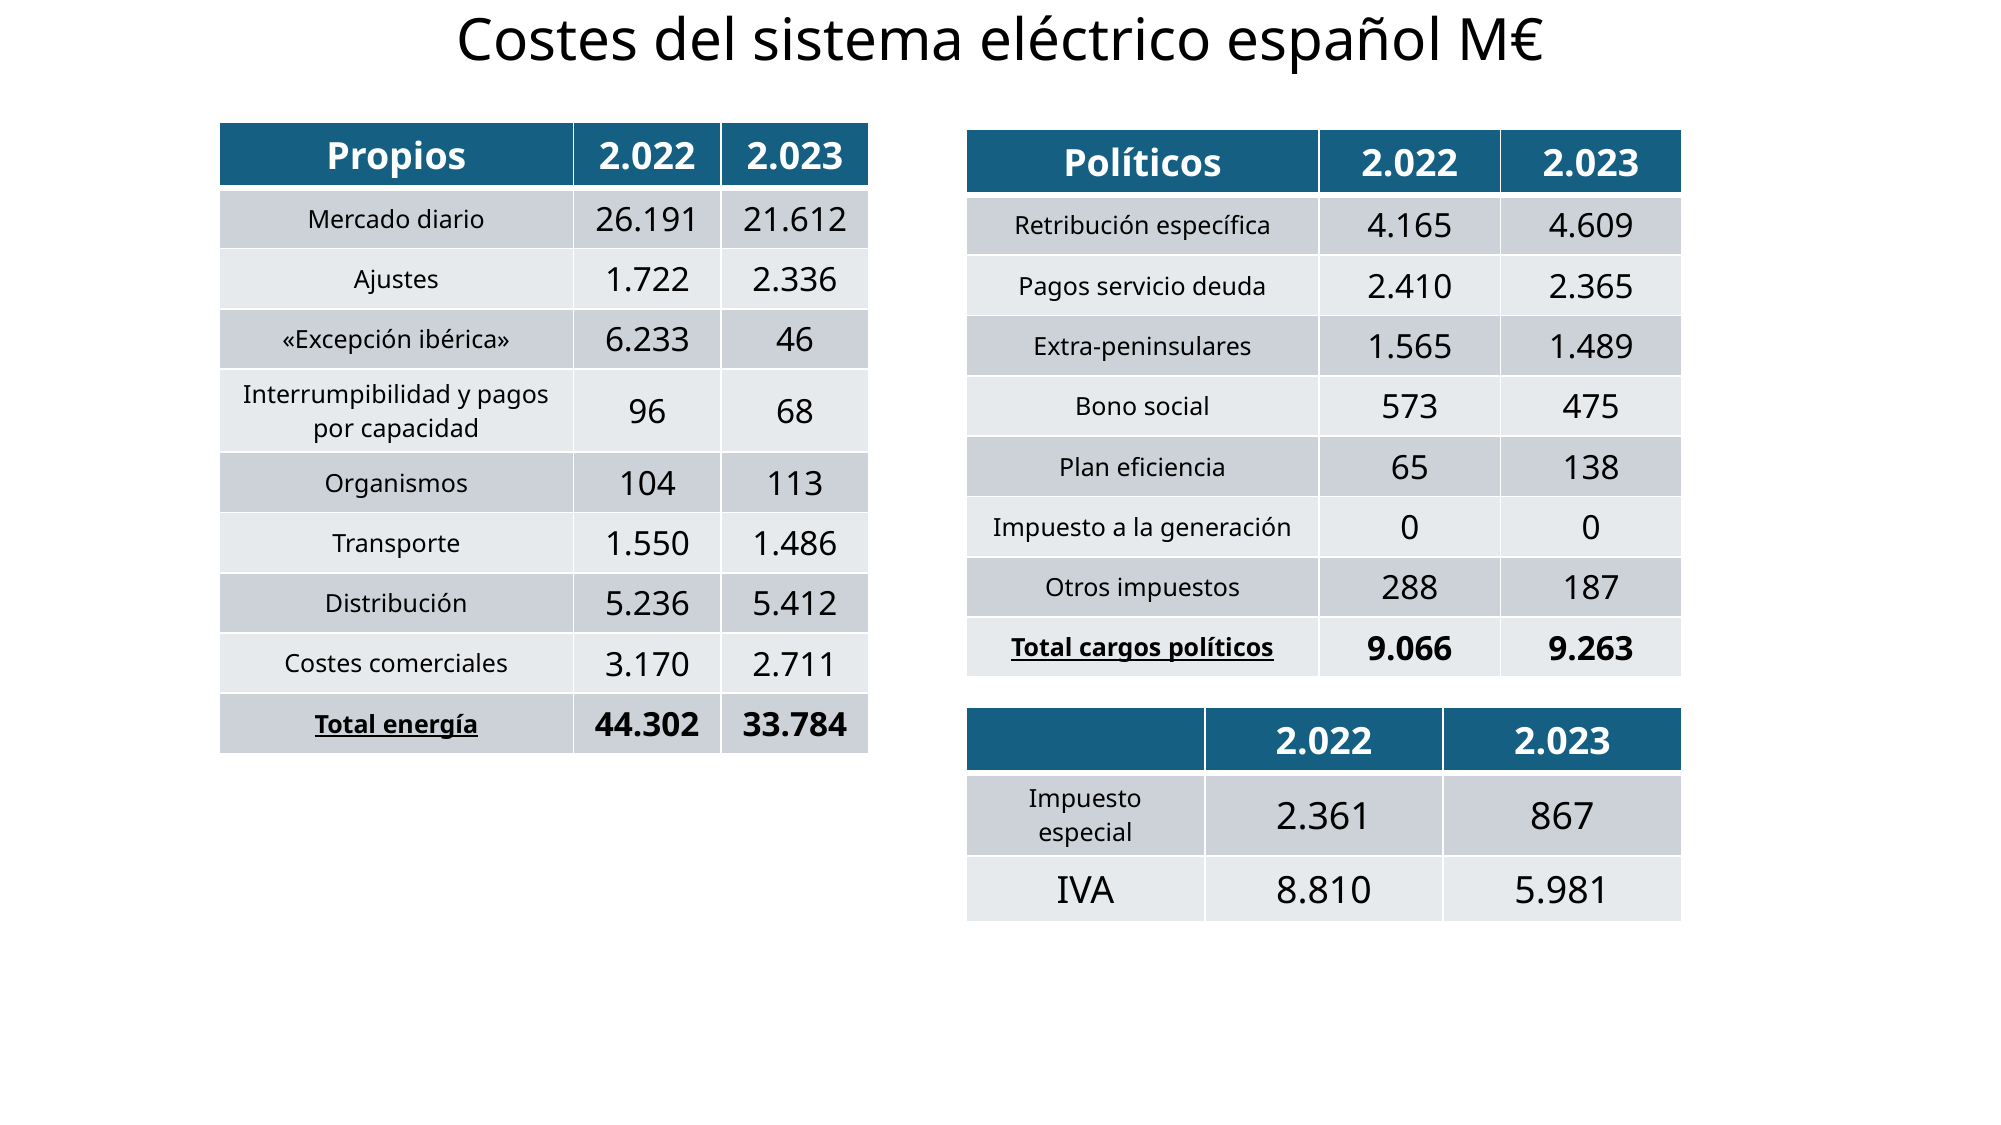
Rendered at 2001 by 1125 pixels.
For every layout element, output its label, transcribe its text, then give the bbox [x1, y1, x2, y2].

table_cell 2.711 [722, 634, 868, 692]
table_cell 9.263 [1501, 618, 1681, 676]
table_header Políticos [967, 130, 1318, 192]
table_cell Impuesto especial [967, 776, 1204, 855]
table_cell 867 [1444, 776, 1681, 855]
table_cell «Excepción ibérica» [220, 310, 573, 368]
table_header 2.022 [1320, 130, 1500, 192]
table_cell Distribución [220, 574, 573, 632]
table_cell 104 [574, 453, 720, 512]
table_cell 4.165 [1320, 198, 1500, 254]
table_cell 2.365 [1501, 256, 1681, 315]
table_cell 9.066 [1320, 618, 1500, 676]
table_cell 26.191 [574, 191, 720, 248]
table_cell 573 [1320, 377, 1500, 435]
table_cell 46 [722, 310, 868, 368]
table_header [967, 708, 1204, 770]
table_cell 2.410 [1320, 256, 1500, 315]
table_cell 5.236 [574, 574, 720, 632]
table_cell 1.722 [574, 249, 720, 308]
table_cell 4.609 [1501, 198, 1681, 254]
table_cell 33.784 [722, 694, 868, 753]
table_cell 1.550 [574, 513, 720, 572]
table_cell 65 [1320, 437, 1500, 496]
table_header 2.022 [574, 123, 720, 185]
table_cell Otros impuestos [967, 558, 1318, 616]
table_cell 5.981 [1444, 857, 1681, 921]
table_cell 8.810 [1206, 857, 1442, 921]
table_cell Total cargos políticos [967, 618, 1318, 676]
table_cell Retribución específica [967, 198, 1318, 254]
table_header 2.023 [1444, 708, 1681, 770]
table_cell IVA [967, 857, 1204, 921]
table_cell 1.486 [722, 513, 868, 572]
table_cell 5.412 [722, 574, 868, 632]
table_header 2.023 [722, 123, 868, 185]
table_cell Transporte [220, 513, 573, 572]
table_cell 2.336 [722, 249, 868, 308]
table_cell 1.565 [1320, 316, 1500, 375]
table_cell Costes comerciales [220, 634, 573, 692]
table_cell Impuesto a la generación [967, 497, 1318, 556]
table_cell Interrumpibilidad y pagos por capacidad [220, 370, 573, 451]
table_cell Pagos servicio deuda [967, 256, 1318, 315]
table_cell Mercado diario [220, 191, 573, 248]
table_header 2.023 [1501, 130, 1681, 192]
table_cell Ajustes [220, 249, 573, 308]
title Costes del sistema eléctrico español M€ [137, 0, 1863, 83]
table_cell 475 [1501, 377, 1681, 435]
table_cell Plan eficiencia [967, 437, 1318, 496]
table_cell 1.489 [1501, 316, 1681, 375]
table_cell 288 [1320, 558, 1500, 616]
table_cell 0 [1501, 497, 1681, 556]
table_cell 187 [1501, 558, 1681, 616]
table_cell Total energía [220, 694, 573, 753]
table_cell Extra-peninsulares [967, 316, 1318, 375]
table_cell 21.612 [722, 191, 868, 248]
table_cell Organismos [220, 453, 573, 512]
table_cell 3.170 [574, 634, 720, 692]
table_cell 96 [574, 370, 720, 451]
table_cell 2.361 [1206, 776, 1442, 855]
table_cell 44.302 [574, 694, 720, 753]
table_cell 113 [722, 453, 868, 512]
table_header Propios [220, 123, 573, 185]
table_cell Bono social [967, 377, 1318, 435]
table_header 2.022 [1206, 708, 1442, 770]
table_cell 138 [1501, 437, 1681, 496]
table_cell 68 [722, 370, 868, 451]
table_cell 0 [1320, 497, 1500, 556]
table_cell 6.233 [574, 310, 720, 368]
